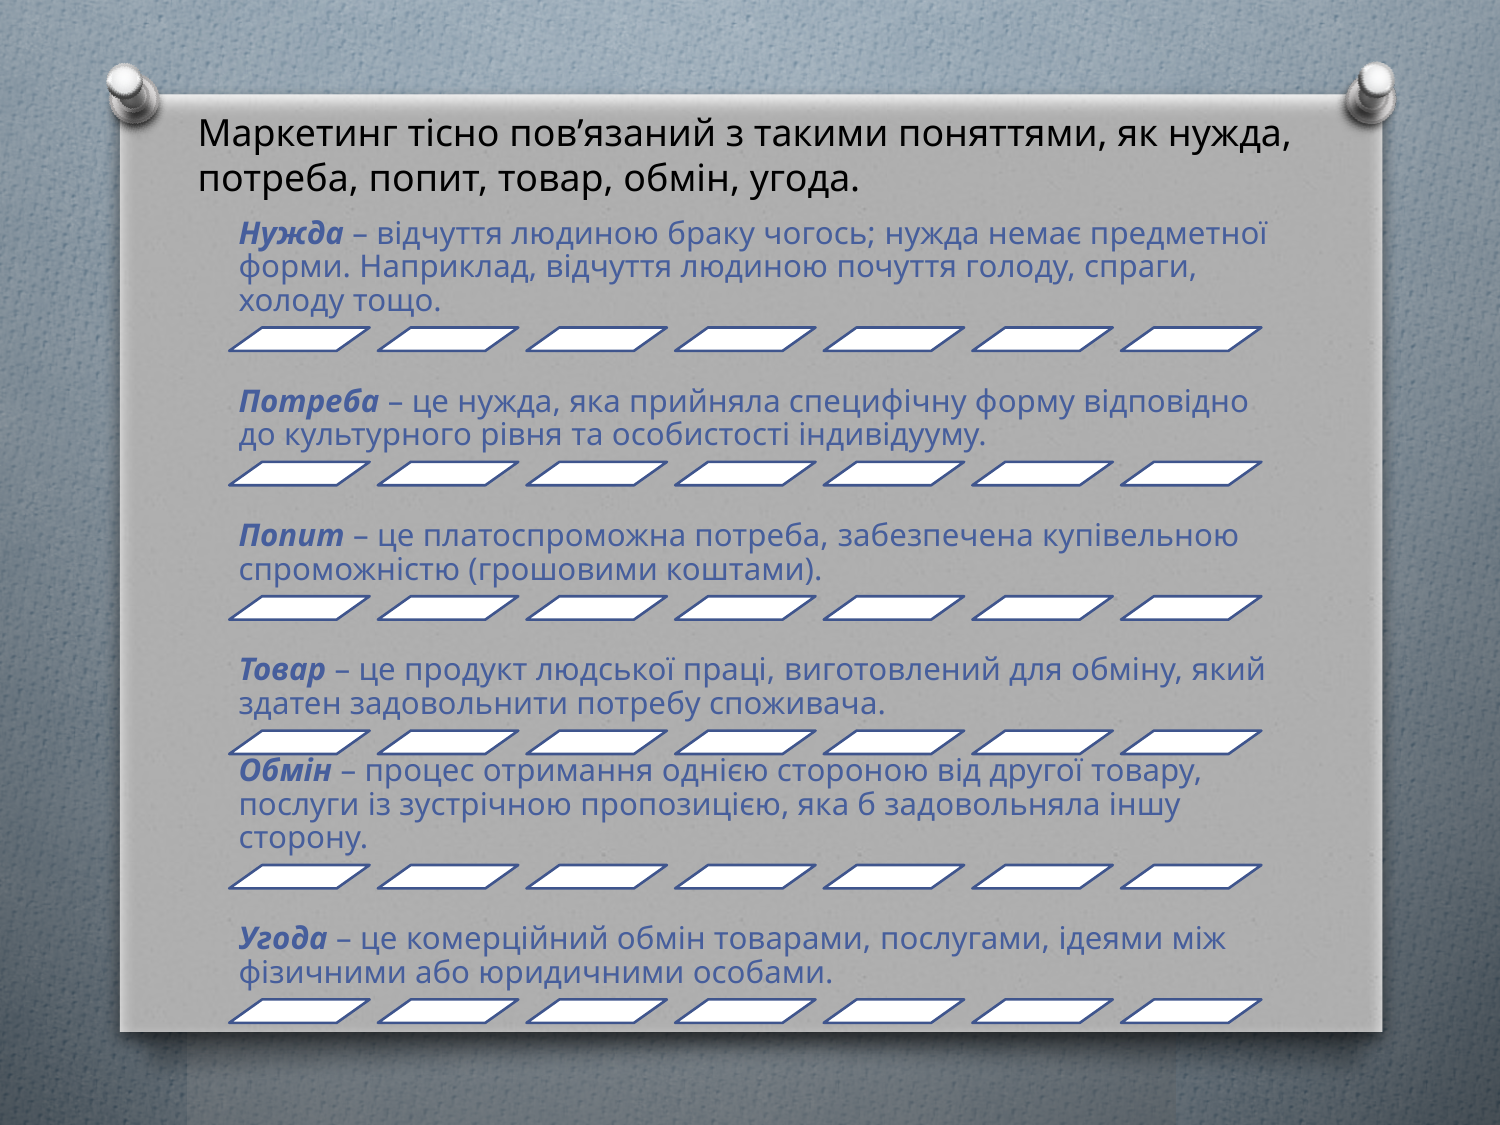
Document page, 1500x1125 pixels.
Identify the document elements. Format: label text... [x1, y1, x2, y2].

picture [75, 29, 198, 153]
text_box Маркетинг тісно пов’язаний з такими поняттями, як нужда, потреба, попит, товар, обмін, угода. [182, 101, 1317, 207]
picture [1317, 35, 1439, 156]
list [147, 231, 1365, 1024]
